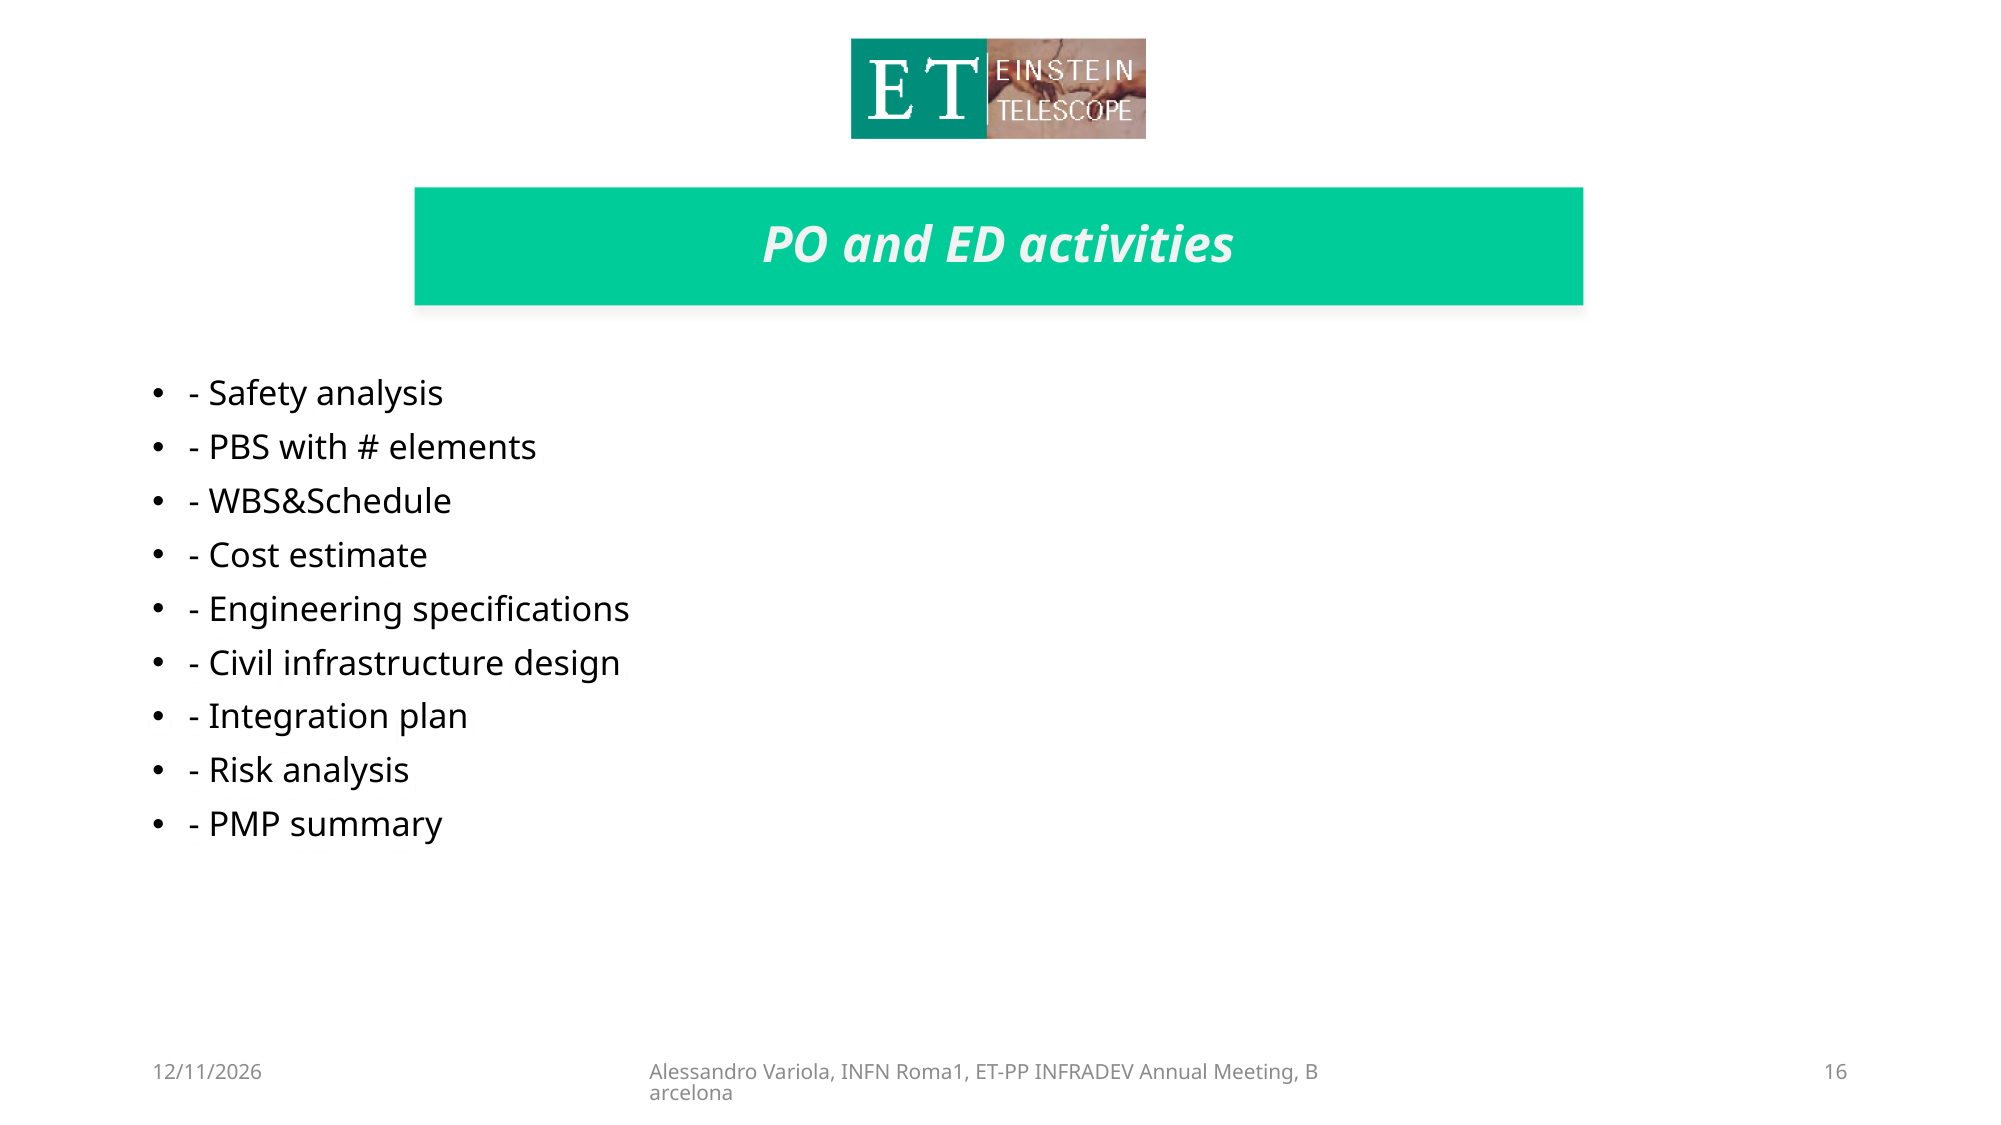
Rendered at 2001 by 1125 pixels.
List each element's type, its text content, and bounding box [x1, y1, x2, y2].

footer Alessandro Variola, INFN Roma1, ET-PP INFRADEV Annual Meeting, Barcelona [634, 1042, 1338, 1103]
picture [851, 37, 1146, 139]
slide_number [137, 1042, 588, 1103]
list - Safety analysis - PBS with # elements - WBS&Schedule - Cost estimate - Engineering specifications - Civil infrastructure design - Integration plan - Risk analysis - PMP summary [131, 362, 1869, 914]
slide_number 16 [1412, 1042, 1863, 1103]
title PO and ED activities [414, 187, 1584, 306]
